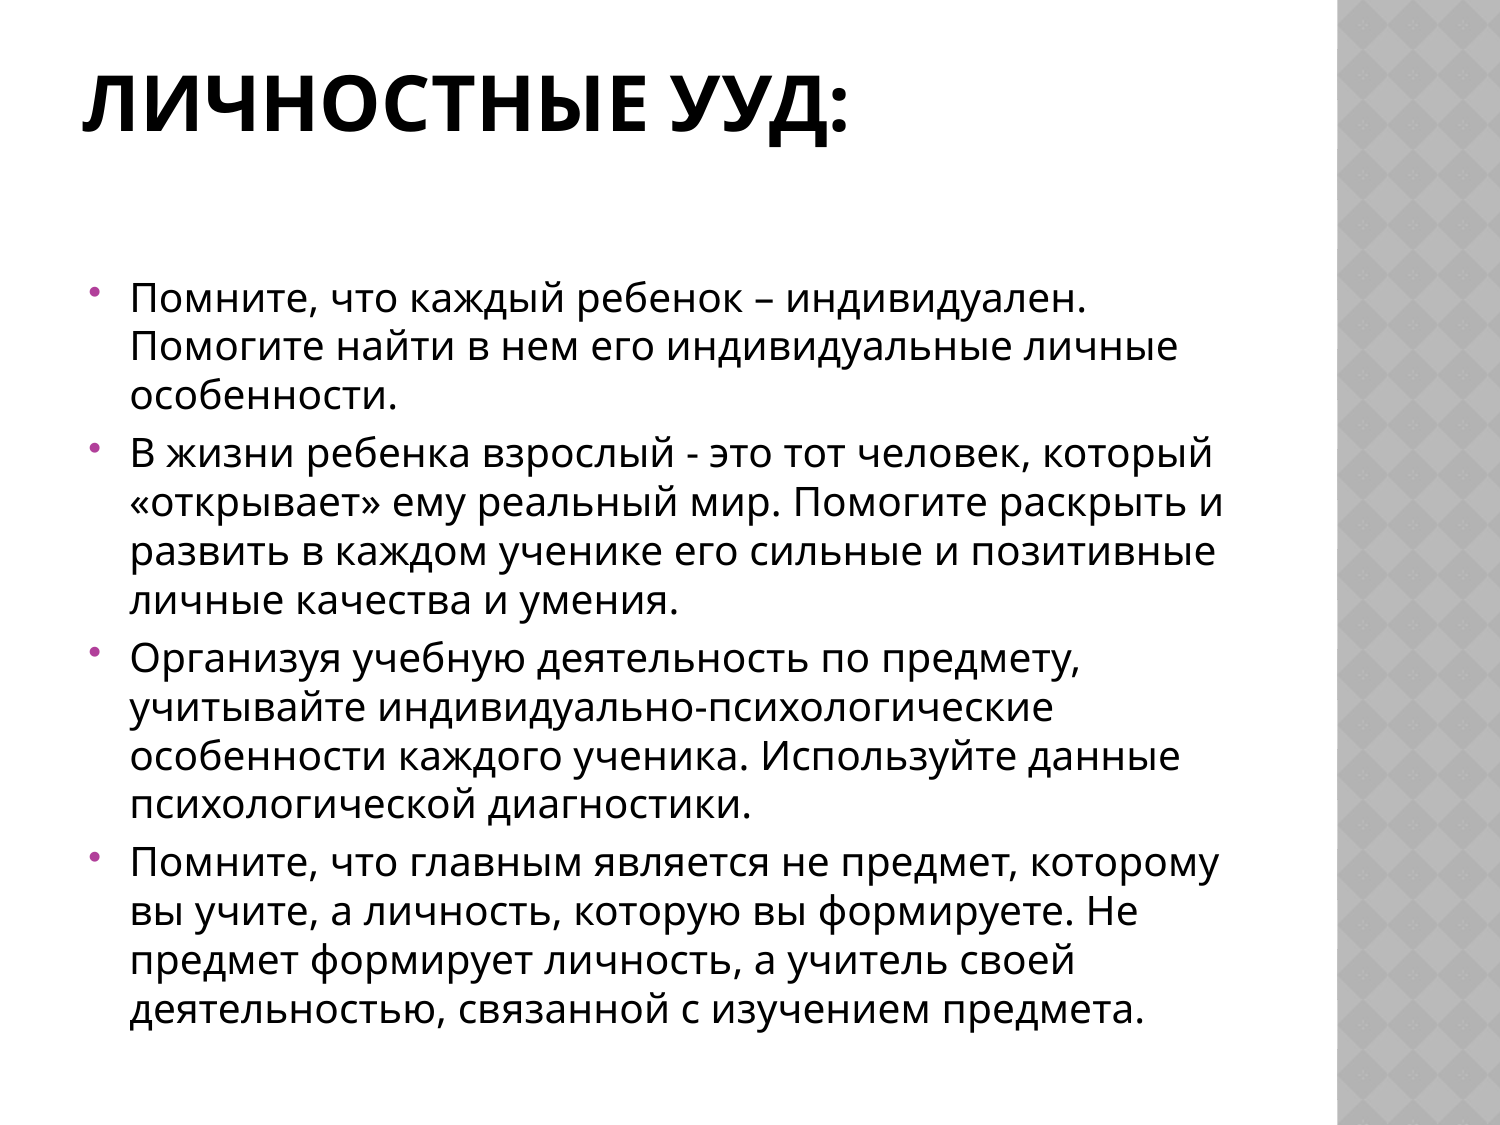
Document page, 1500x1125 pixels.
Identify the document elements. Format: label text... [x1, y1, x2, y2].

list Помните, что каждый ребенок – индивидуален. Помогите найти в нем его индивидуальные личные особенности. В жизни ребенка взрослый - это тот человек, который «открывает» ему реальный мир. Помогите раскрыть и развить в каждом ученике его сильные и позитивные личные качества и умения. Организуя учебную деятельность по предмету, учитывайте индивидуально-психологические особенности каждого ученика. Используйте данные психологической диагностики. Помните, что главным является не предмет, которому вы учите, а личность, которую вы формируете. Не предмет формирует личность, а учитель своей деятельностью, связанной с изучением предмета. [75, 264, 1263, 1059]
title Личностные УУД: [75, 52, 1263, 240]
